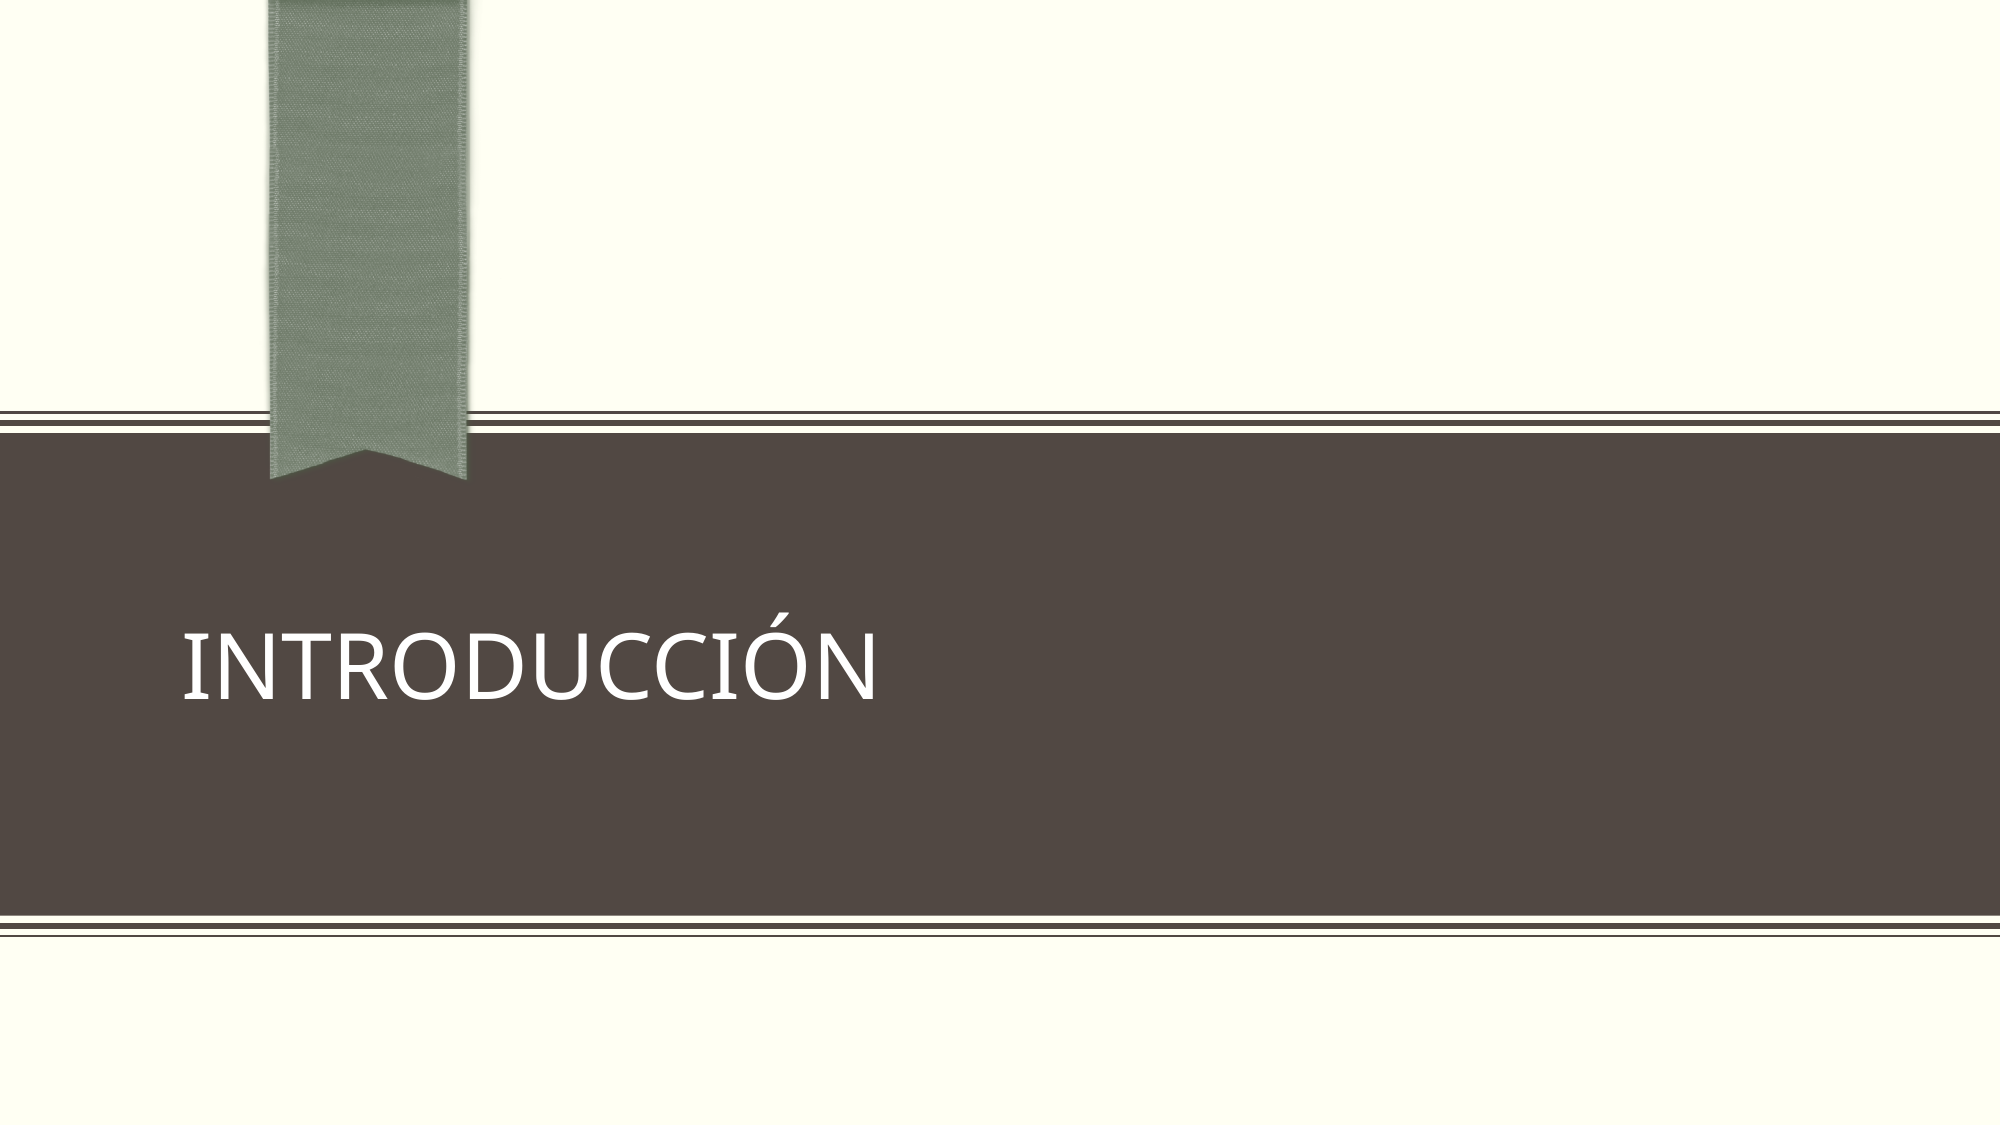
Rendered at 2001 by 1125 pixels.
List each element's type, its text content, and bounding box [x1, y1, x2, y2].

title Introducción [181, 576, 1834, 764]
